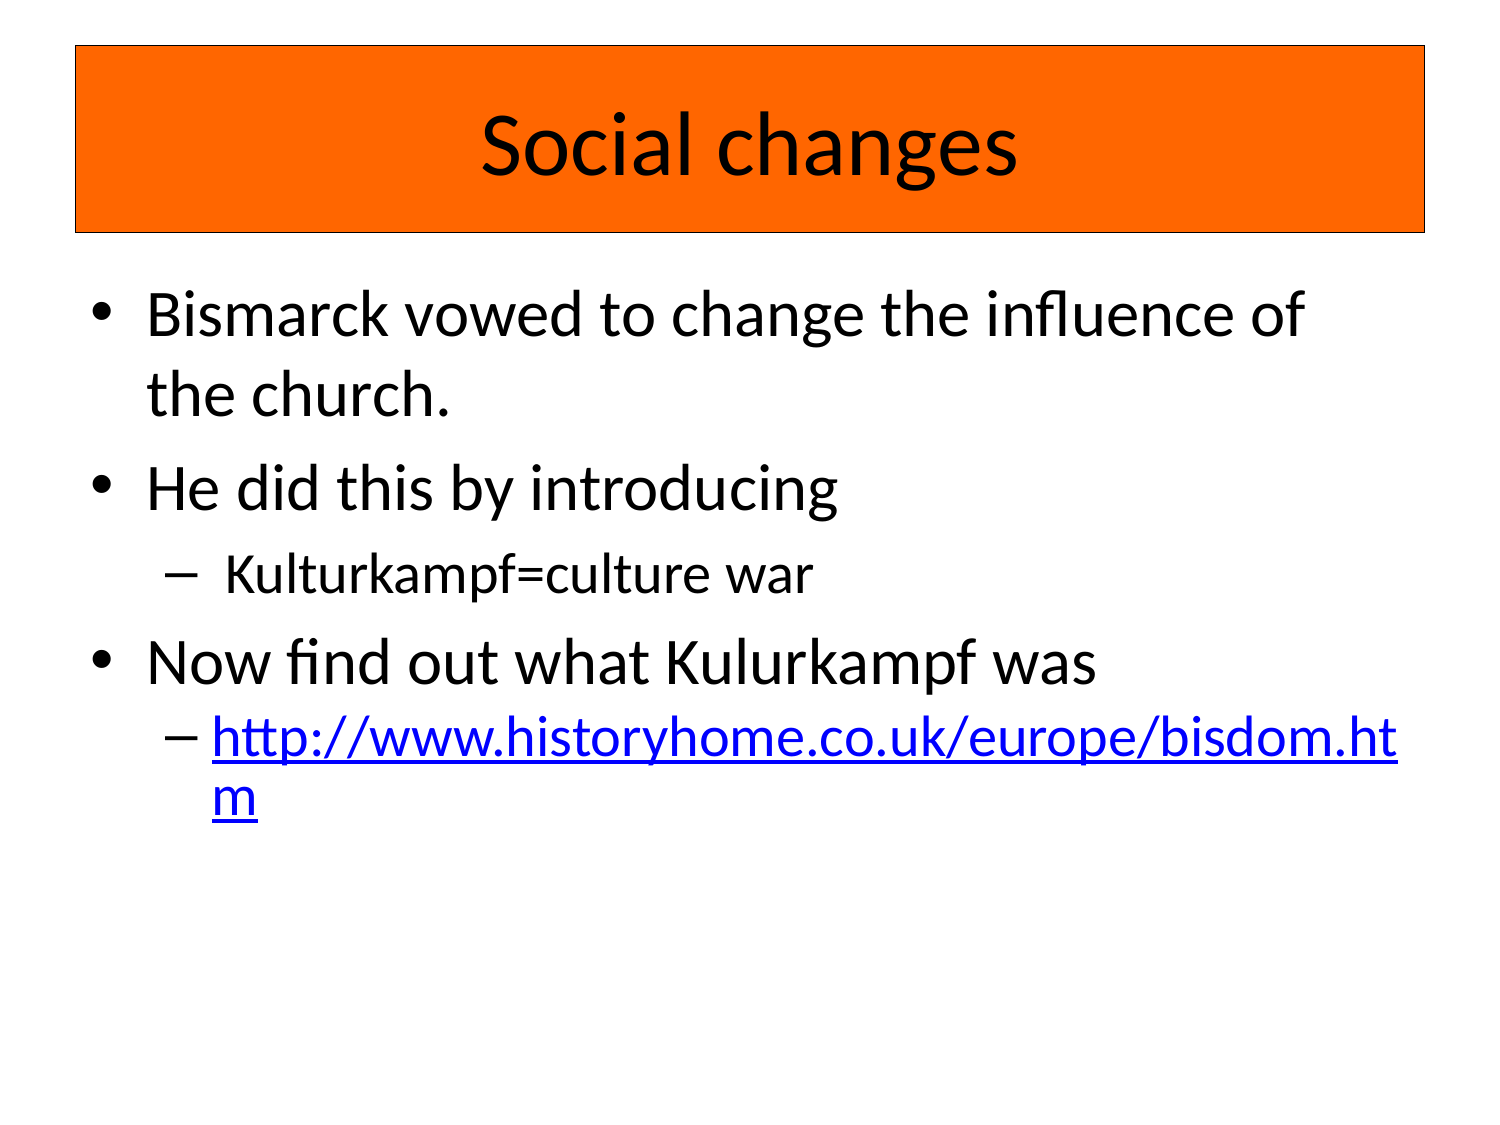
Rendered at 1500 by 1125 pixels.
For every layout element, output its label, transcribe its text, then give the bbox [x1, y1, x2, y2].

list Bismarck vowed to change the influence of the church. He did this by introducing Kulturkampf=culture war Now find out what Kulurkampf was http://www.historyhome.co.uk/europe/bisdom.htm [75, 262, 1425, 1005]
title Social changes [75, 45, 1425, 233]
